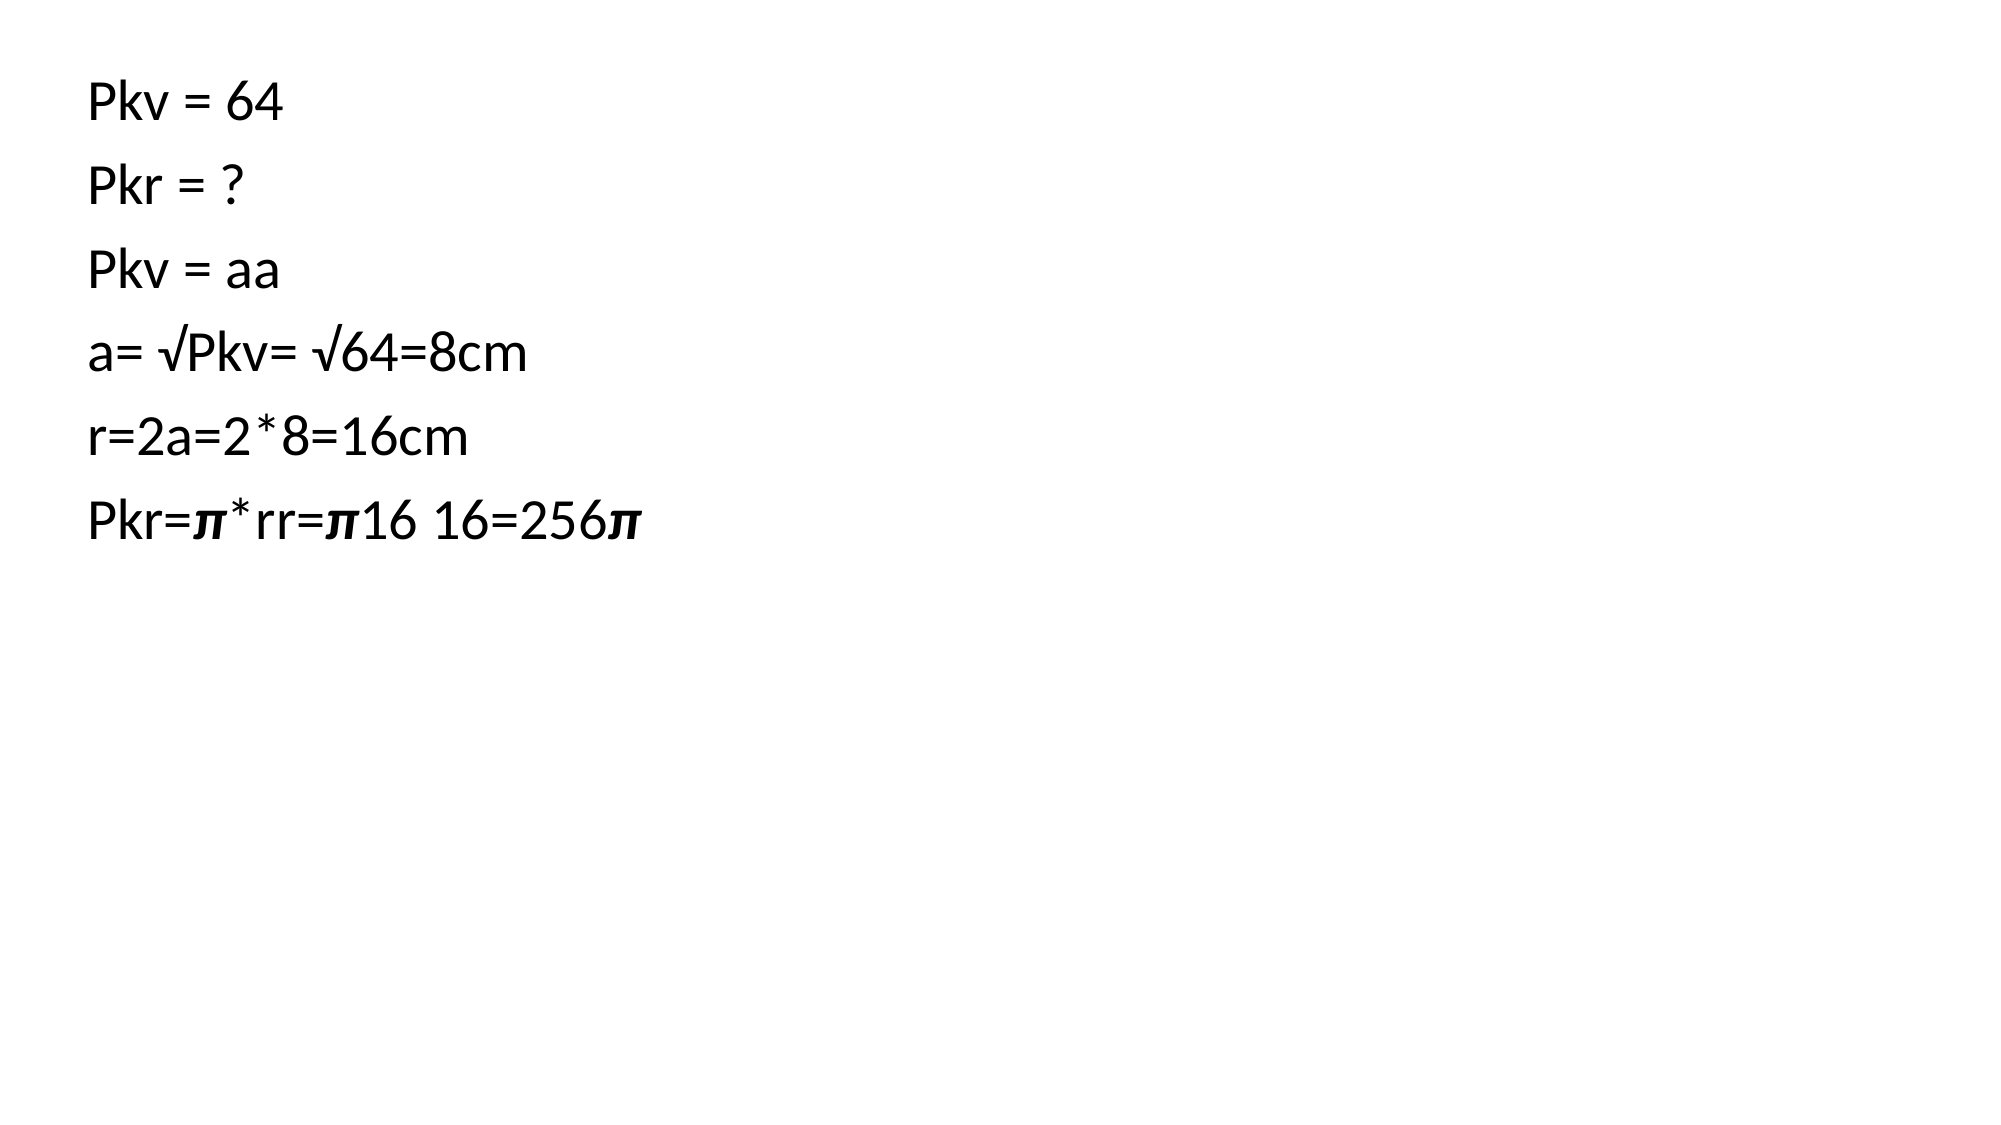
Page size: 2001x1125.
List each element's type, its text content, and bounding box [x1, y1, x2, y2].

list Pkv = 64 Pkr = ? Pkv = aа a= √Pkv= √64=8cm r=2a=2*8=16cm Pkr=π*rr=π16 16=256π [72, 62, 1798, 777]
